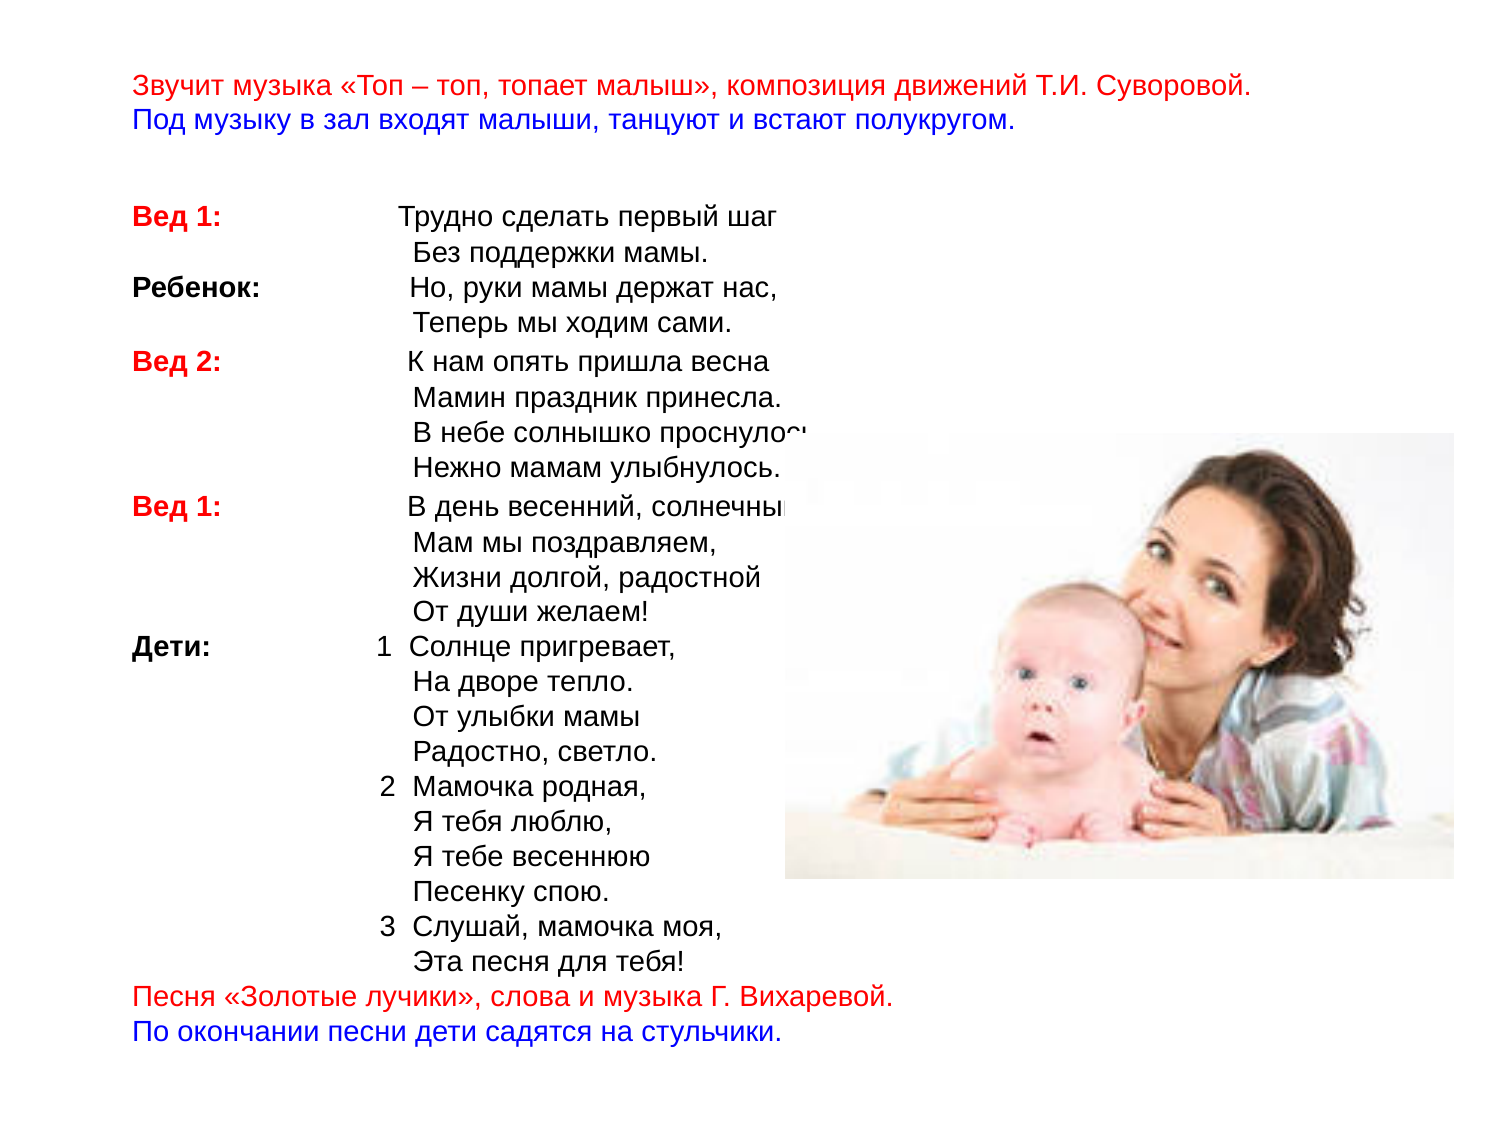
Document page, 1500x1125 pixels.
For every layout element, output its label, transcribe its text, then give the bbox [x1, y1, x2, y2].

picture [784, 433, 1454, 880]
text_box Звучит музыка «Топ – топ, топает малыш», композиция движений Т.И. Суворовой. Под музыку в зал входят малыши, танцуют и встают полукругом. Вед 1: Трудно сделать первый шаг Без поддержки мамы. Ребенок: Но, руки мамы держат нас, Теперь мы ходим сами. Вед 2: К нам опять пришла весна Мамин праздник принесла. В небе солнышко проснулось, Нежно мамам улыбнулось. Вед 1: В день весенний, солнечный, Мам мы поздравляем, Жизни долгой, радостной От души желаем! Дети: 1 Солнце пригревает, На дворе тепло. От улыбки мамы Радостно, светло. 2 Мамочка родная, Я тебя люблю, Я тебе весеннюю Песенку спою. 3 Слушай, мамочка моя, Эта песня для тебя! Песня «Золотые лучики», слова и музыка Г. Вихаревой. По окончании песни дети садятся на стульчики. [117, 23, 1418, 1100]
